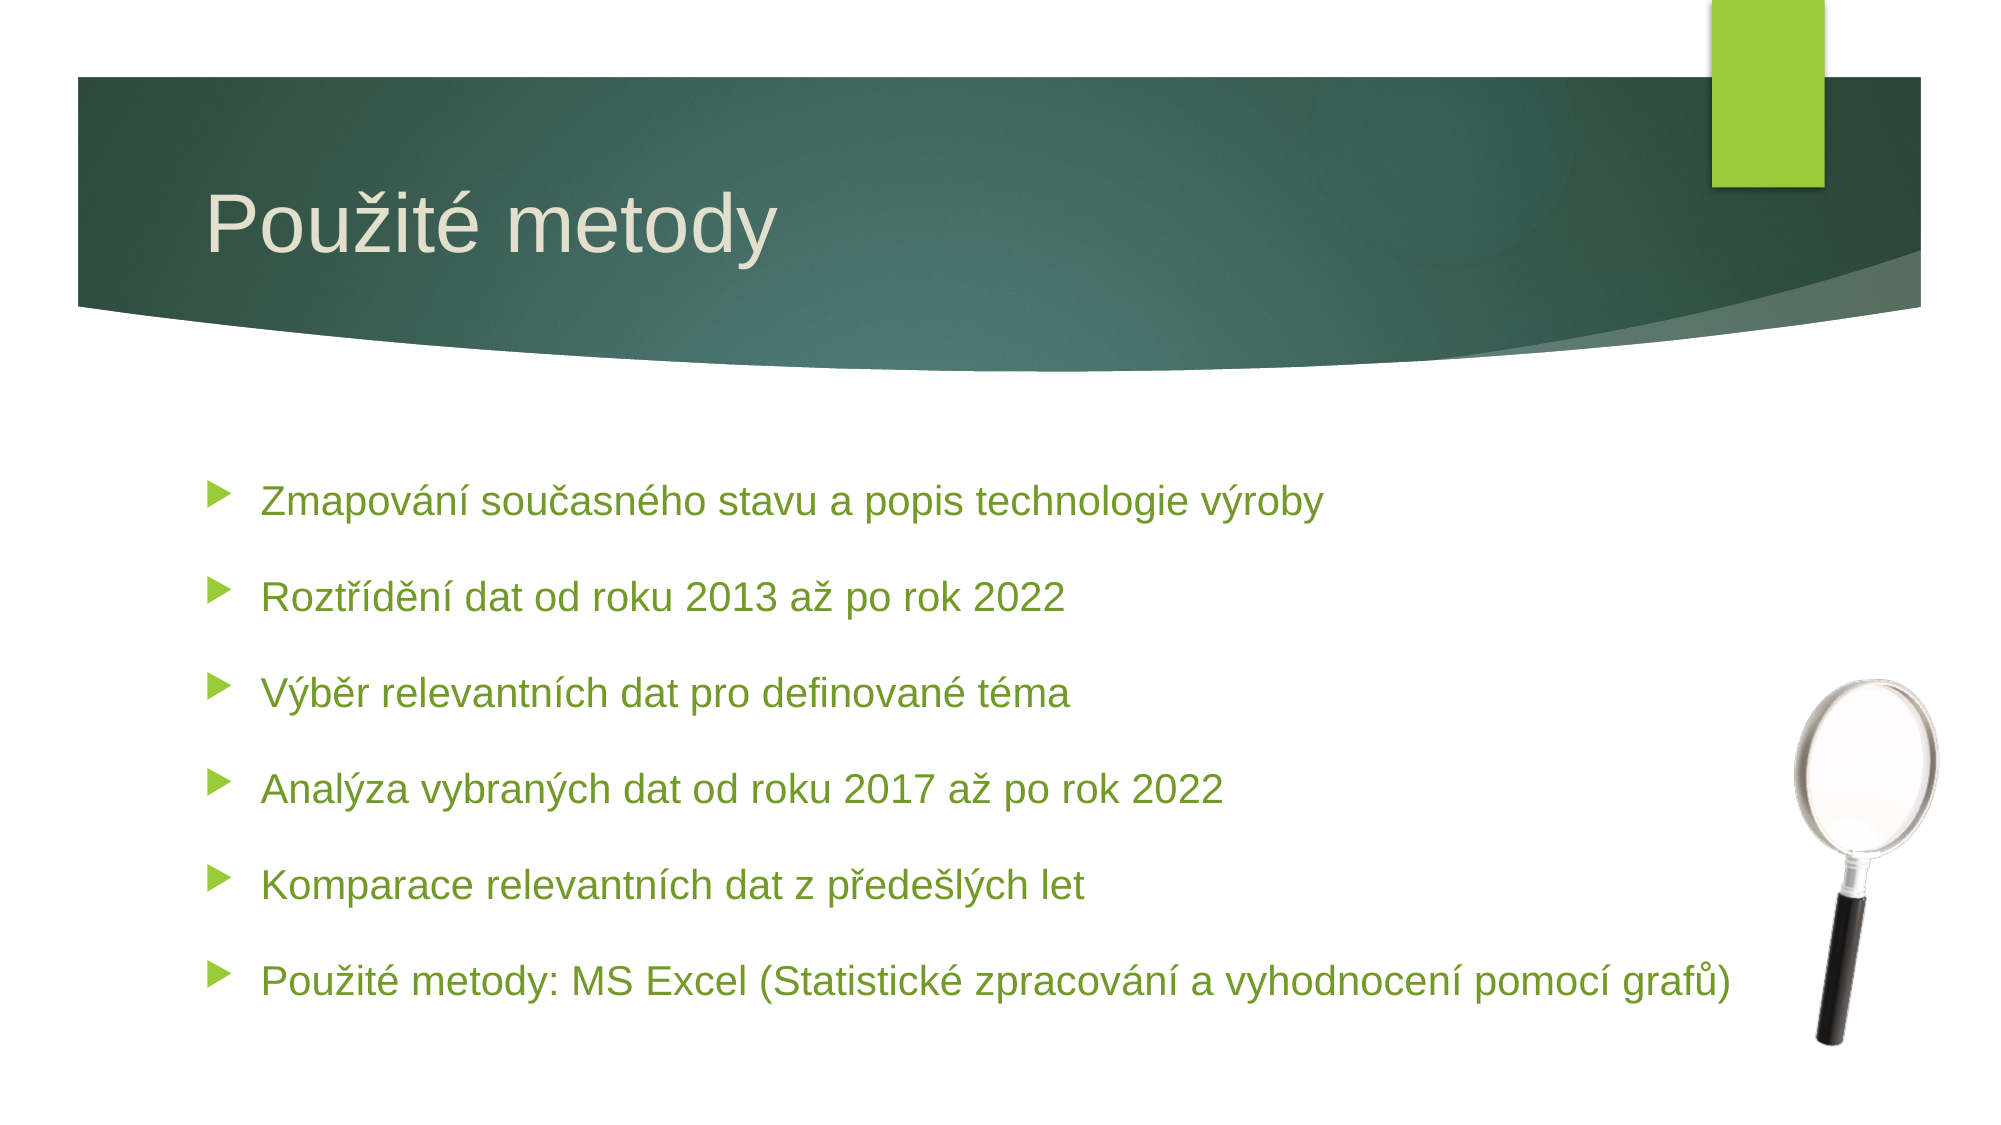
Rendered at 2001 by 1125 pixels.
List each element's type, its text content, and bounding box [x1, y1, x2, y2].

picture [1767, 671, 1945, 1074]
title Použité metody [189, 123, 1417, 314]
list Zmapování současného stavu a popis technologie výroby Roztřídění dat od roku 2013 až po rok 2022 Výběr relevantních dat pro definované téma Analýza vybraných dat od roku 2017 až po rok 2022 Komparace relevantních dat z předešlých let Použité metody: MS Excel (Statistické zpracování a vyhodnocení pomocí grafů) [189, 441, 1767, 1074]
